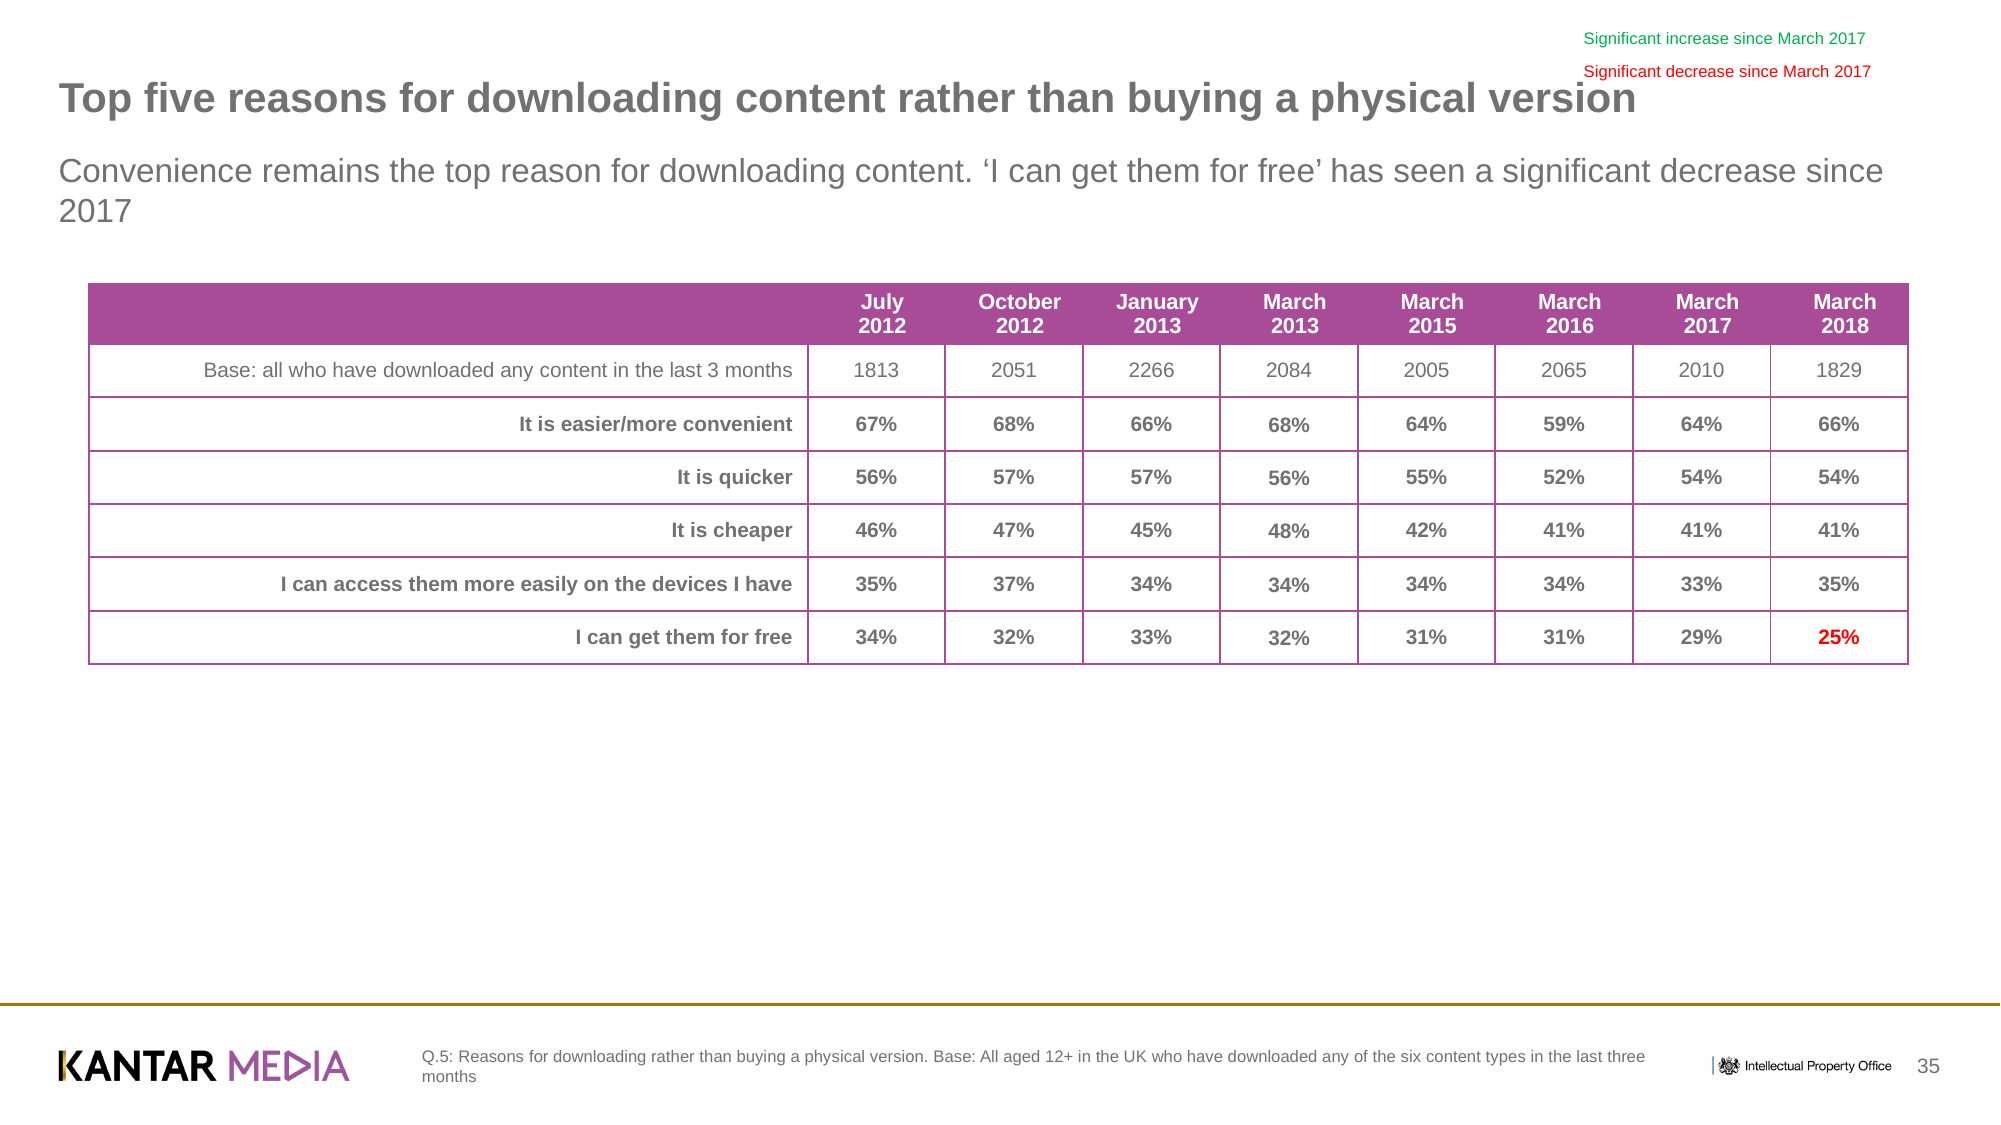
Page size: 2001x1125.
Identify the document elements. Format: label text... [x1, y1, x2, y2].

table_cell 55% [1359, 452, 1494, 503]
table_cell It is cheaper [90, 505, 807, 556]
table_cell 57% [1084, 452, 1219, 503]
table_cell It is quicker [90, 452, 807, 503]
table_cell 37% [946, 558, 1082, 610]
table_cell 41% [1771, 505, 1907, 556]
table_header July 2012 [809, 285, 944, 343]
table_cell Base: all who have downloaded any content in the last 3 months [90, 345, 807, 396]
table_cell 2051 [946, 345, 1082, 396]
table_cell It is easier/more convenient [90, 398, 807, 450]
table_cell 56% [809, 452, 944, 503]
table_cell 35% [809, 558, 944, 610]
table_cell 29% [1634, 612, 1770, 663]
title Top five reasons for downloading content rather than buying a physical version [59, 70, 1941, 137]
table_header [90, 285, 807, 343]
table_cell 33% [1084, 612, 1219, 663]
table_cell I can get them for free [90, 612, 807, 663]
table_cell 33% [1634, 558, 1770, 610]
table_cell 1813 [809, 345, 944, 396]
table_cell 2266 [1084, 345, 1219, 396]
table_cell 41% [1496, 505, 1632, 556]
table_header March 2018 [1771, 285, 1907, 343]
table_cell 52% [1496, 452, 1632, 503]
table_header March 2013 [1221, 285, 1357, 343]
table_cell I can access them more easily on the devices I have [90, 558, 807, 610]
table_cell 1829 [1771, 345, 1907, 396]
table_cell 41% [1634, 505, 1770, 556]
table_cell 34% [1496, 558, 1632, 610]
table_cell 45% [1084, 505, 1219, 556]
table_cell 31% [1359, 612, 1494, 663]
table_cell 47% [946, 505, 1082, 556]
table_cell 32% [1221, 612, 1357, 663]
table_cell 2005 [1359, 345, 1494, 396]
slide_number 35 [1780, 1048, 1941, 1082]
table_cell 64% [1634, 398, 1770, 450]
list Q.5: Reasons for downloading rather than buying a physical version. Base: All aged 12+ in the UK who have downloaded any of the six content types in the last three months [421, 1026, 1692, 1105]
table_cell 54% [1634, 452, 1770, 503]
table_cell 67% [809, 398, 944, 450]
table_cell 35% [1771, 558, 1907, 610]
table_cell 34% [1221, 558, 1357, 610]
table_cell 68% [1221, 398, 1357, 450]
table_cell 56% [1221, 452, 1357, 503]
table_header October 2012 [946, 285, 1082, 343]
table_cell 31% [1496, 612, 1632, 663]
table_cell 48% [1221, 505, 1357, 556]
table_cell 68% [946, 398, 1082, 450]
table_header March 2016 [1496, 285, 1632, 343]
table_cell 64% [1359, 398, 1494, 450]
table_cell 2084 [1221, 345, 1357, 396]
table_cell 66% [1771, 398, 1907, 450]
table_cell 25% [1771, 612, 1907, 663]
table_cell 57% [946, 452, 1082, 503]
picture [48, 1039, 421, 1093]
table_cell 32% [946, 612, 1082, 663]
picture [1701, 1051, 1903, 1086]
table_cell 46% [809, 505, 944, 556]
table_header March 2015 [1359, 285, 1494, 343]
table_cell 34% [809, 612, 944, 663]
list Convenience remains the top reason for downloading content. ‘I can get them for free’ has seen a significant decrease since 2017 [58, 149, 1942, 215]
table_cell 42% [1359, 505, 1494, 556]
table_cell 54% [1771, 452, 1907, 503]
table_cell 59% [1496, 398, 1632, 450]
table_header January 2013 [1084, 285, 1219, 343]
table_header March 2017 [1634, 285, 1770, 343]
text_box Significant increase since March 2017 Significant decrease since March 2017 [1583, 37, 1950, 71]
table_cell 34% [1084, 558, 1219, 610]
table_cell 66% [1084, 398, 1219, 450]
table_cell 2010 [1634, 345, 1770, 396]
table_cell 2065 [1496, 345, 1632, 396]
table_cell 34% [1359, 558, 1494, 610]
